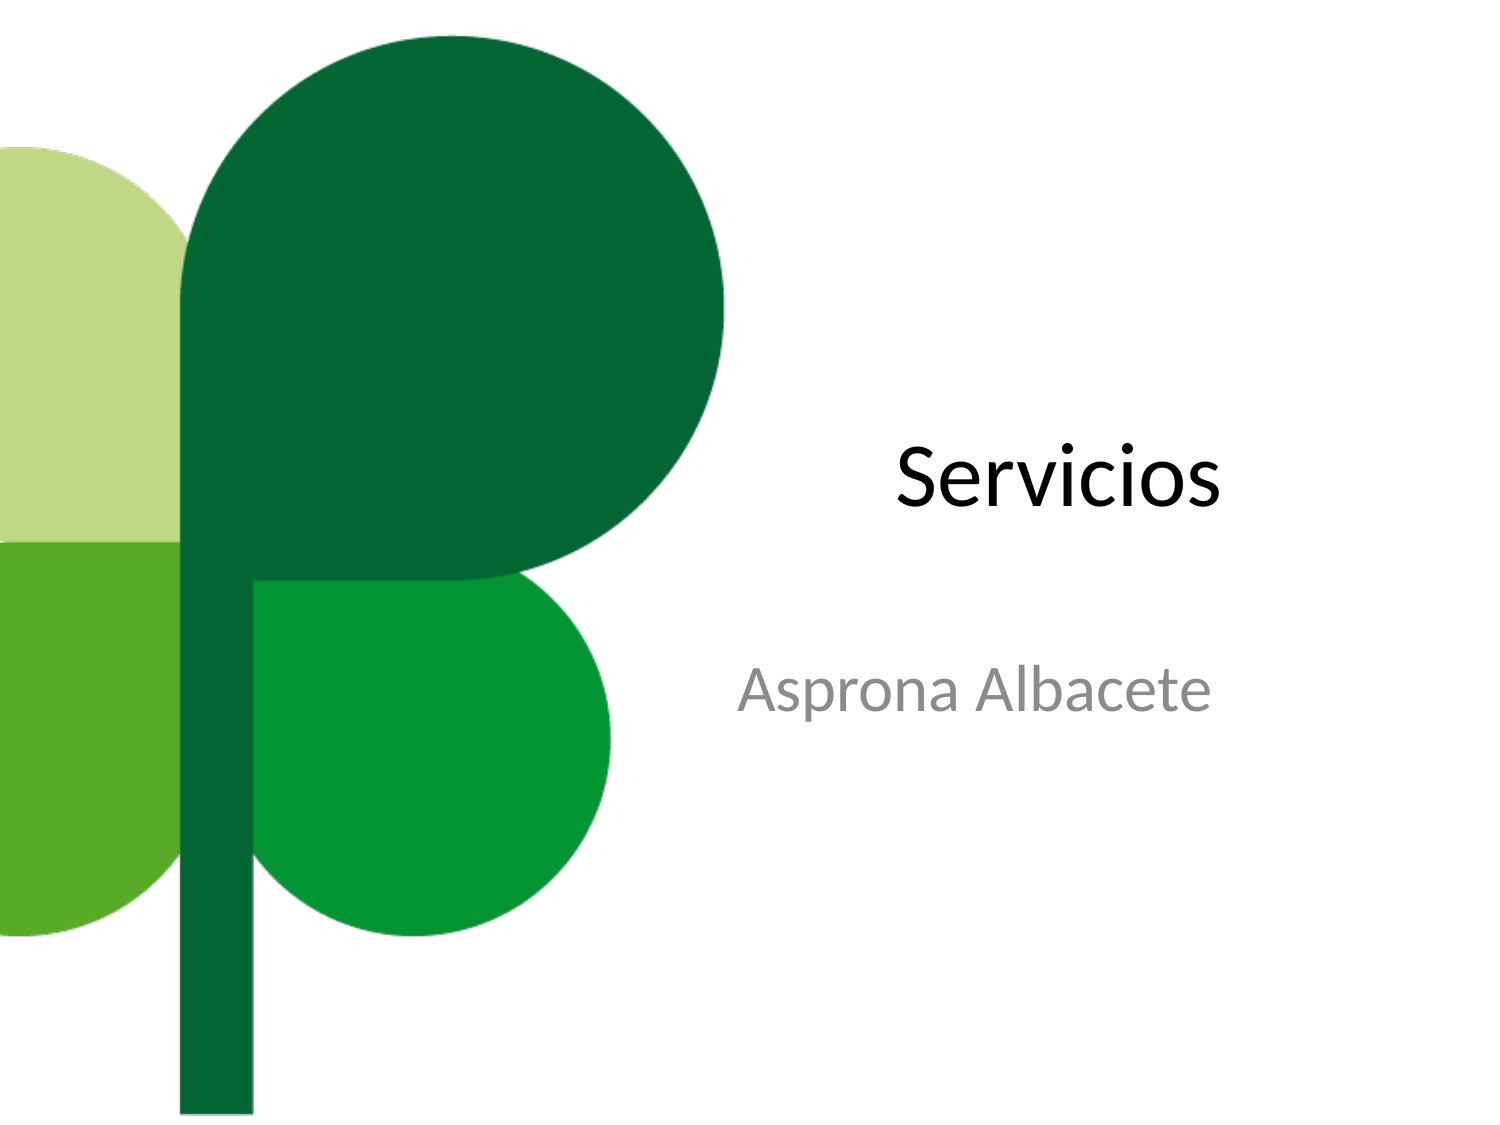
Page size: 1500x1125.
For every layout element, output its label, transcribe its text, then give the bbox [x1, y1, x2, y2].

subtitle Asprona Albacete [737, 637, 1500, 925]
picture [0, 0, 733, 1116]
title Servicios [737, 349, 1388, 591]
